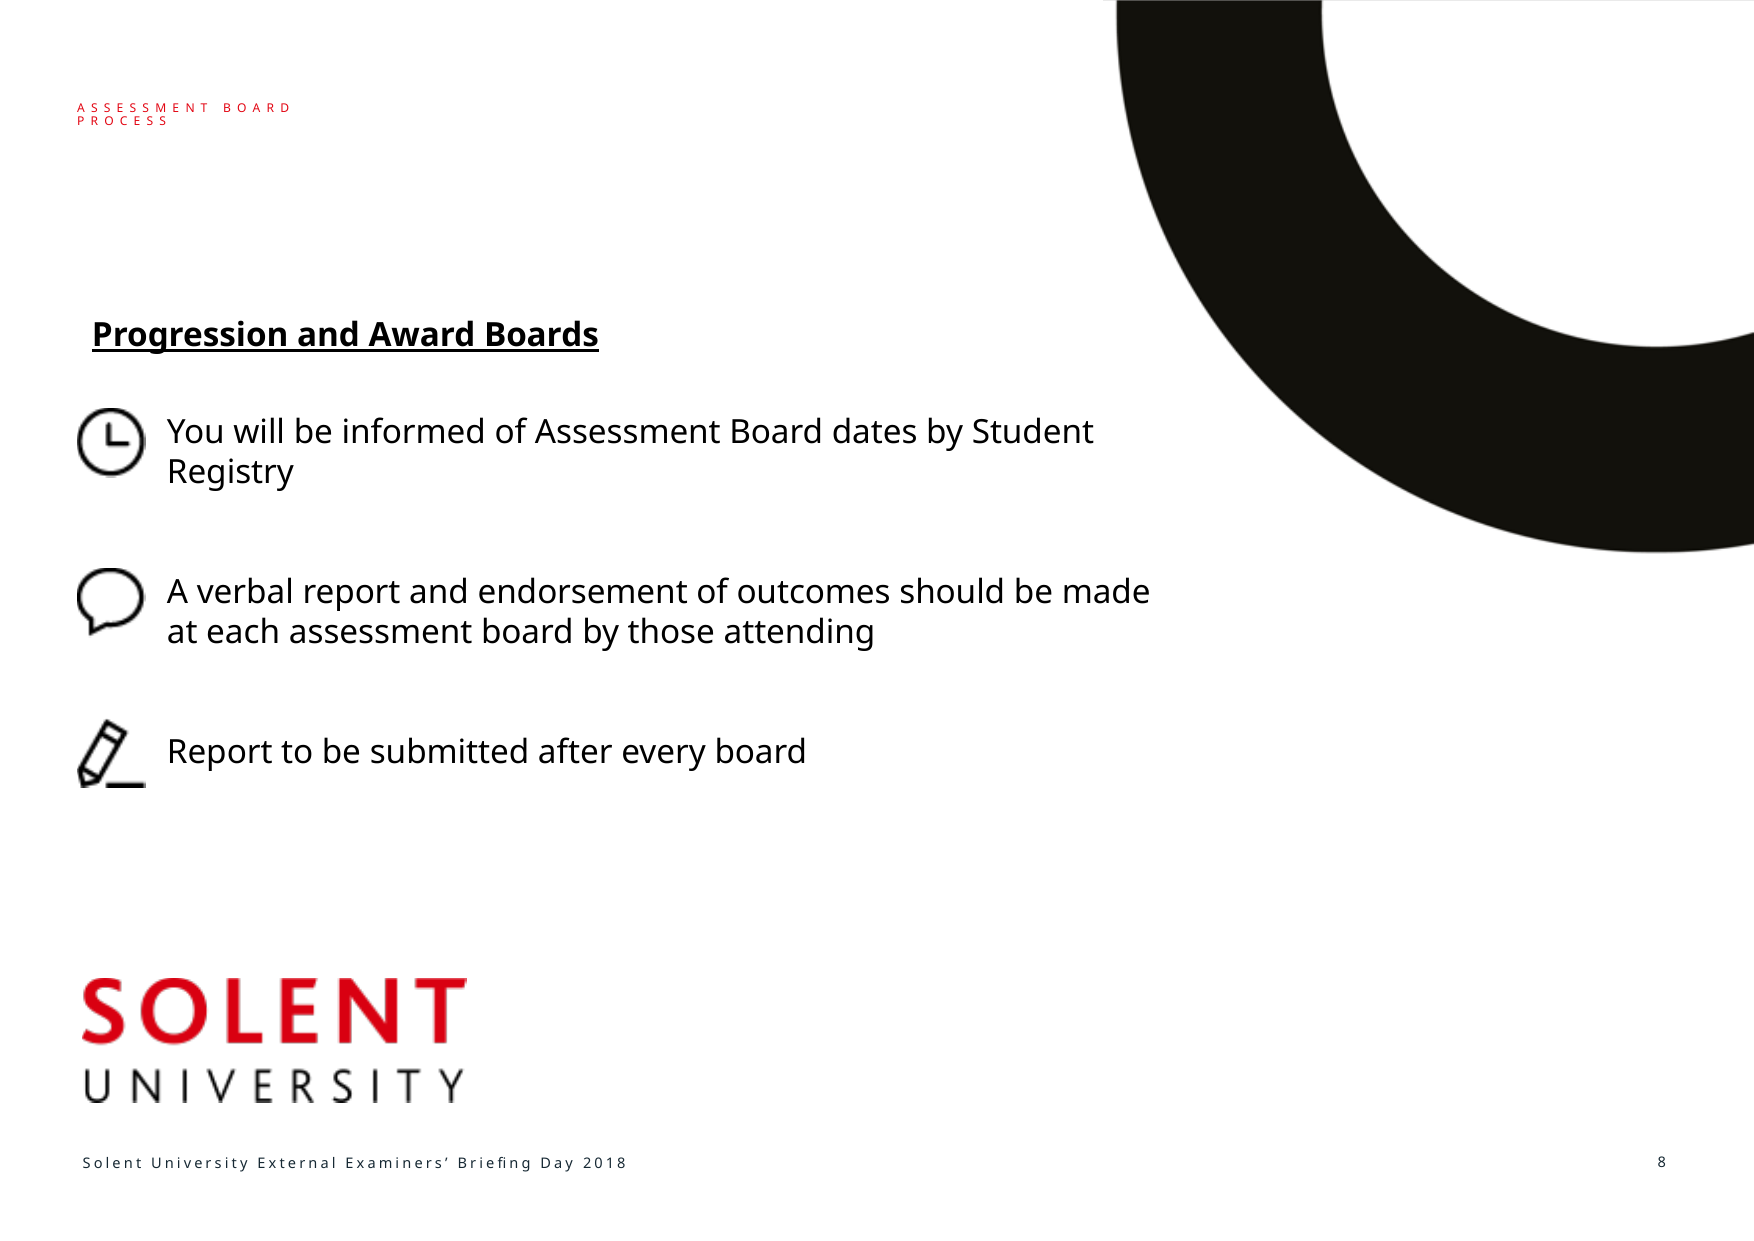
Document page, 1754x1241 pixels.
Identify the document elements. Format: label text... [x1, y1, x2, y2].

picture [77, 408, 146, 478]
picture [77, 568, 146, 638]
title Assessment board PROCESS [77, 101, 1103, 196]
slide_number 8 [1534, 1146, 1667, 1180]
picture [82, 978, 467, 1103]
picture [1103, 0, 1754, 560]
text_box Progression and Award Boards You will be informed of Assessment Board dates by Student Registry A verbal report and endorsement of outcomes should be made at each assessment board by those attending Report to be submitted after every board [77, 310, 1190, 898]
footer Solent University External Examiners’ Briefing Day 2018 [82, 1146, 1177, 1180]
picture [77, 718, 146, 788]
